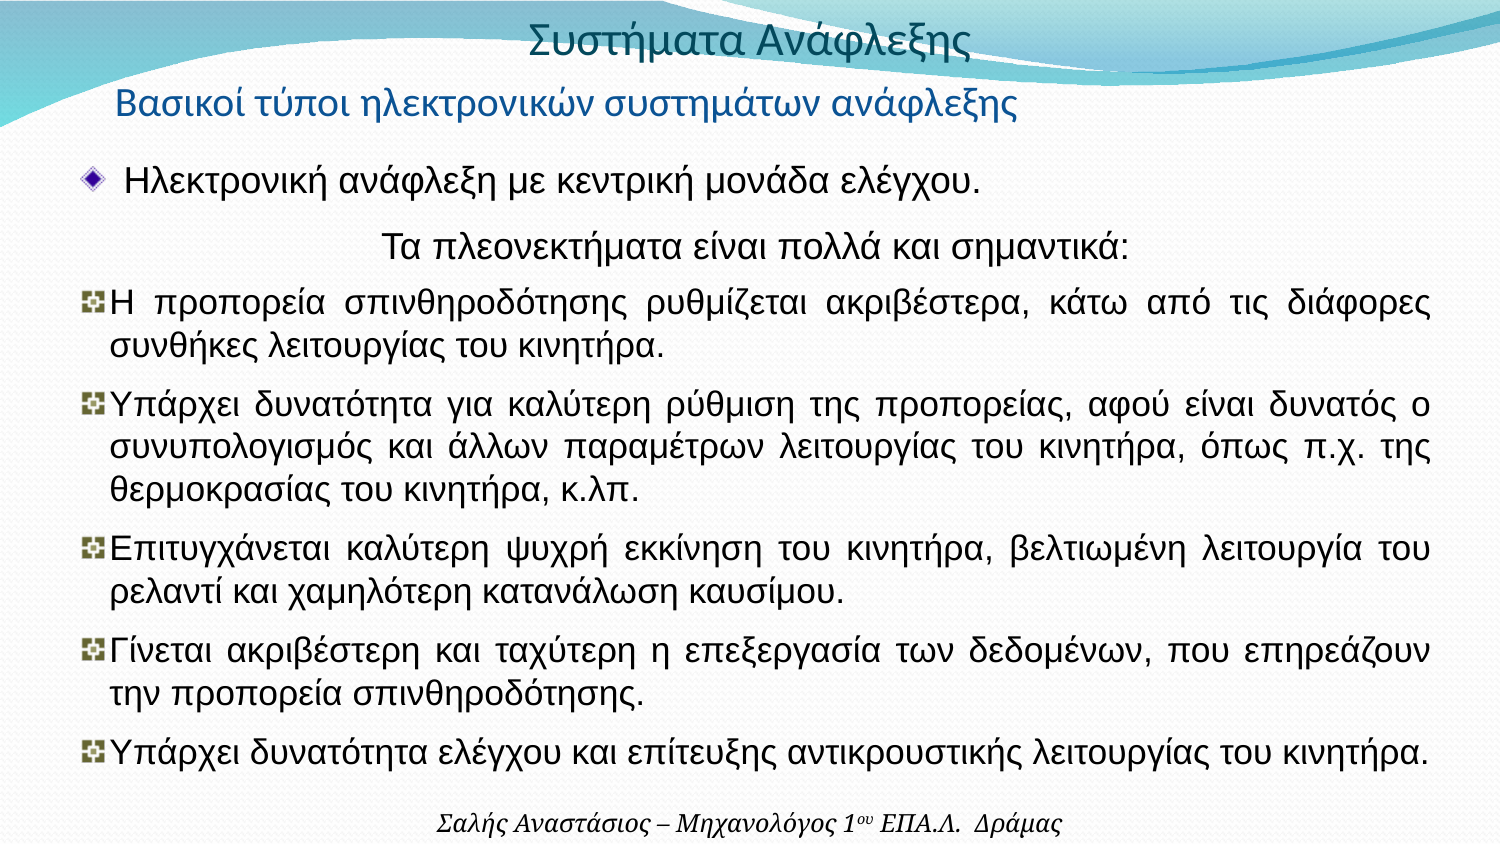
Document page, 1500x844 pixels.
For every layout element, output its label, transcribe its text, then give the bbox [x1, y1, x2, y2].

text_box Βασικοί τύποι ηλεκτρονικών συστημάτων ανάφλεξης [100, 67, 1270, 133]
text_box Ηλεκτρονική ανάφλεξη με κεντρική μονάδα ελέγχου. Τα πλεονεκτήματα είναι πολλά και σημαντικά: Η προπορεία σπινθηροδότησης ρυθμίζεται ακριβέστερα, κάτω από τις διάφορες συνθήκες λειτουργίας του κινητήρα. Υπάρχει δυνατότητα για καλύτερη ρύθμιση της προπορείας, αφού είναι δυνατός ο συνυπολογισμός και άλλων παραμέτρων λειτουργίας του κινητήρα, όπως π.χ. της θερμοκρασίας του κινητήρα, κ.λπ. Επιτυγχάνεται καλύτερη ψυχρή εκκίνηση του κινητήρα, βελτιωμένη λειτουργία του ρελαντί και χαμηλότερη κατανάλωση καυσίμου. Γίνεται ακριβέστερη και ταχύτερη η επεξεργασία των δεδομένων, που επηρεάζουν την προπορεία σπινθηροδότησης. Υπάρχει δυνατότητα ελέγχου και επίτευξης αντικρουστικής λειτουργίας του κινητήρα. [64, 148, 1447, 779]
picture [0, 0, 1500, 844]
text_box Συστήματα Ανάφλεξης [29, 0, 1471, 73]
